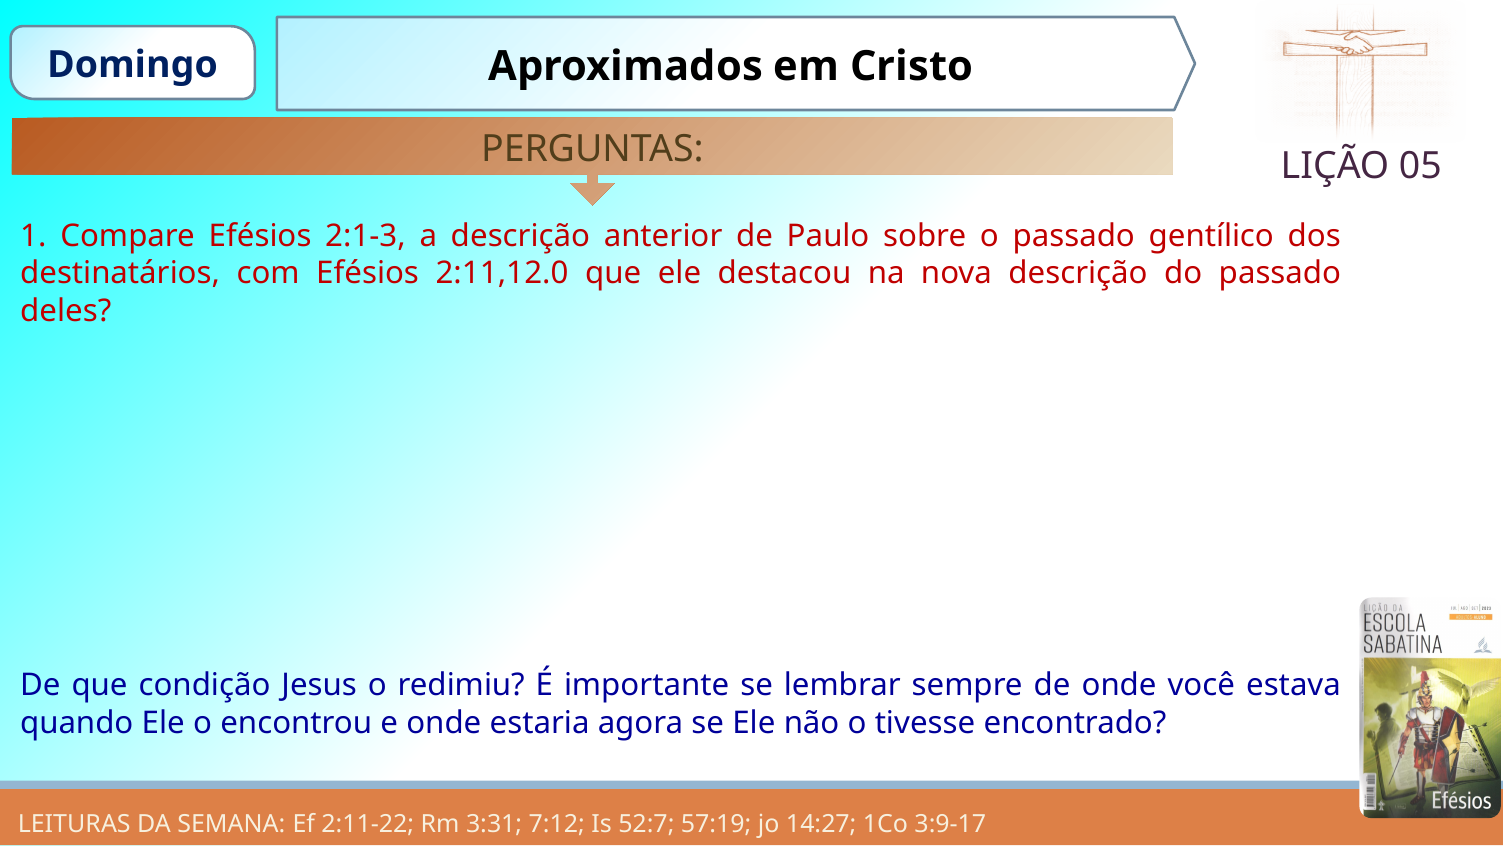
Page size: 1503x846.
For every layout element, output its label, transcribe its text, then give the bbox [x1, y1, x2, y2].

text_box PERGUNTAS: [10, 116, 1174, 207]
text_box Aproximados em Cristo [275, 15, 1197, 112]
picture [1358, 596, 1502, 819]
picture [1253, 0, 1467, 145]
text_box LIÇÃO 05 [1265, 153, 1458, 194]
text_box 1. Compare Efésios 2:1-3, a descrição anterior de Paulo sobre o passado gentílico dos destinatários, com Efésios 2:11,12.0 que ele destacou na nova descrição do passado deles? De que condição Jesus o redimiu? É importante se lembrar sempre de onde você estava quando Ele o encontrou e onde estaria agora se Ele não o tivesse encontrado? [5, 207, 1358, 747]
text_box LEITURAS DA SEMANA: Ef 2:11-22; Rm 3:31; 7:12; Is 52:7; 57:19; jo 14:27; 1Co 3:9-17 [3, 799, 1421, 845]
text_box Domingo [9, 24, 257, 101]
